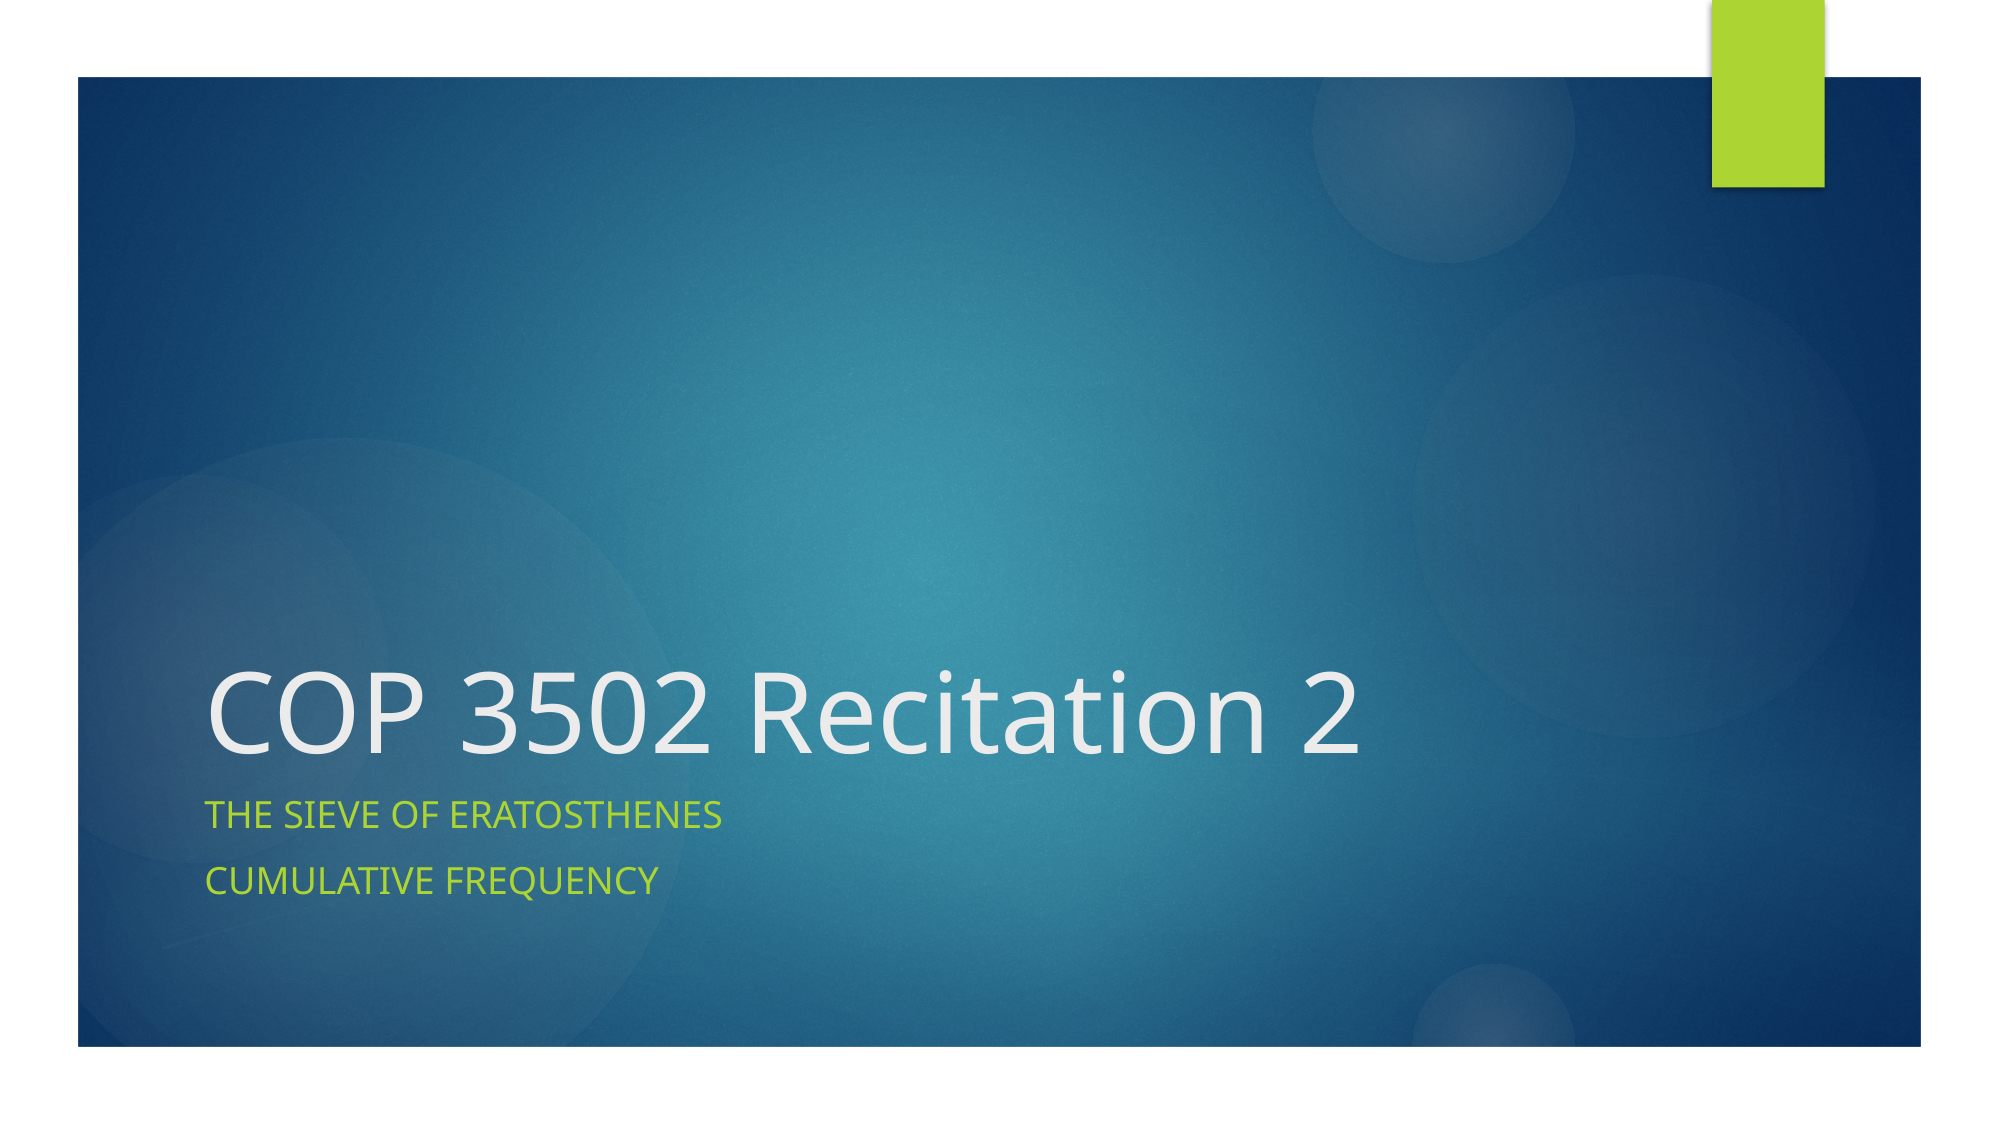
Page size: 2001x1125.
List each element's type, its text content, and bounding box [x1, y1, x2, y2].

title COP 3502 Recitation 2 [189, 344, 1638, 783]
subtitle The sieve of Eratosthenes Cumulative Frequency [189, 783, 1638, 925]
